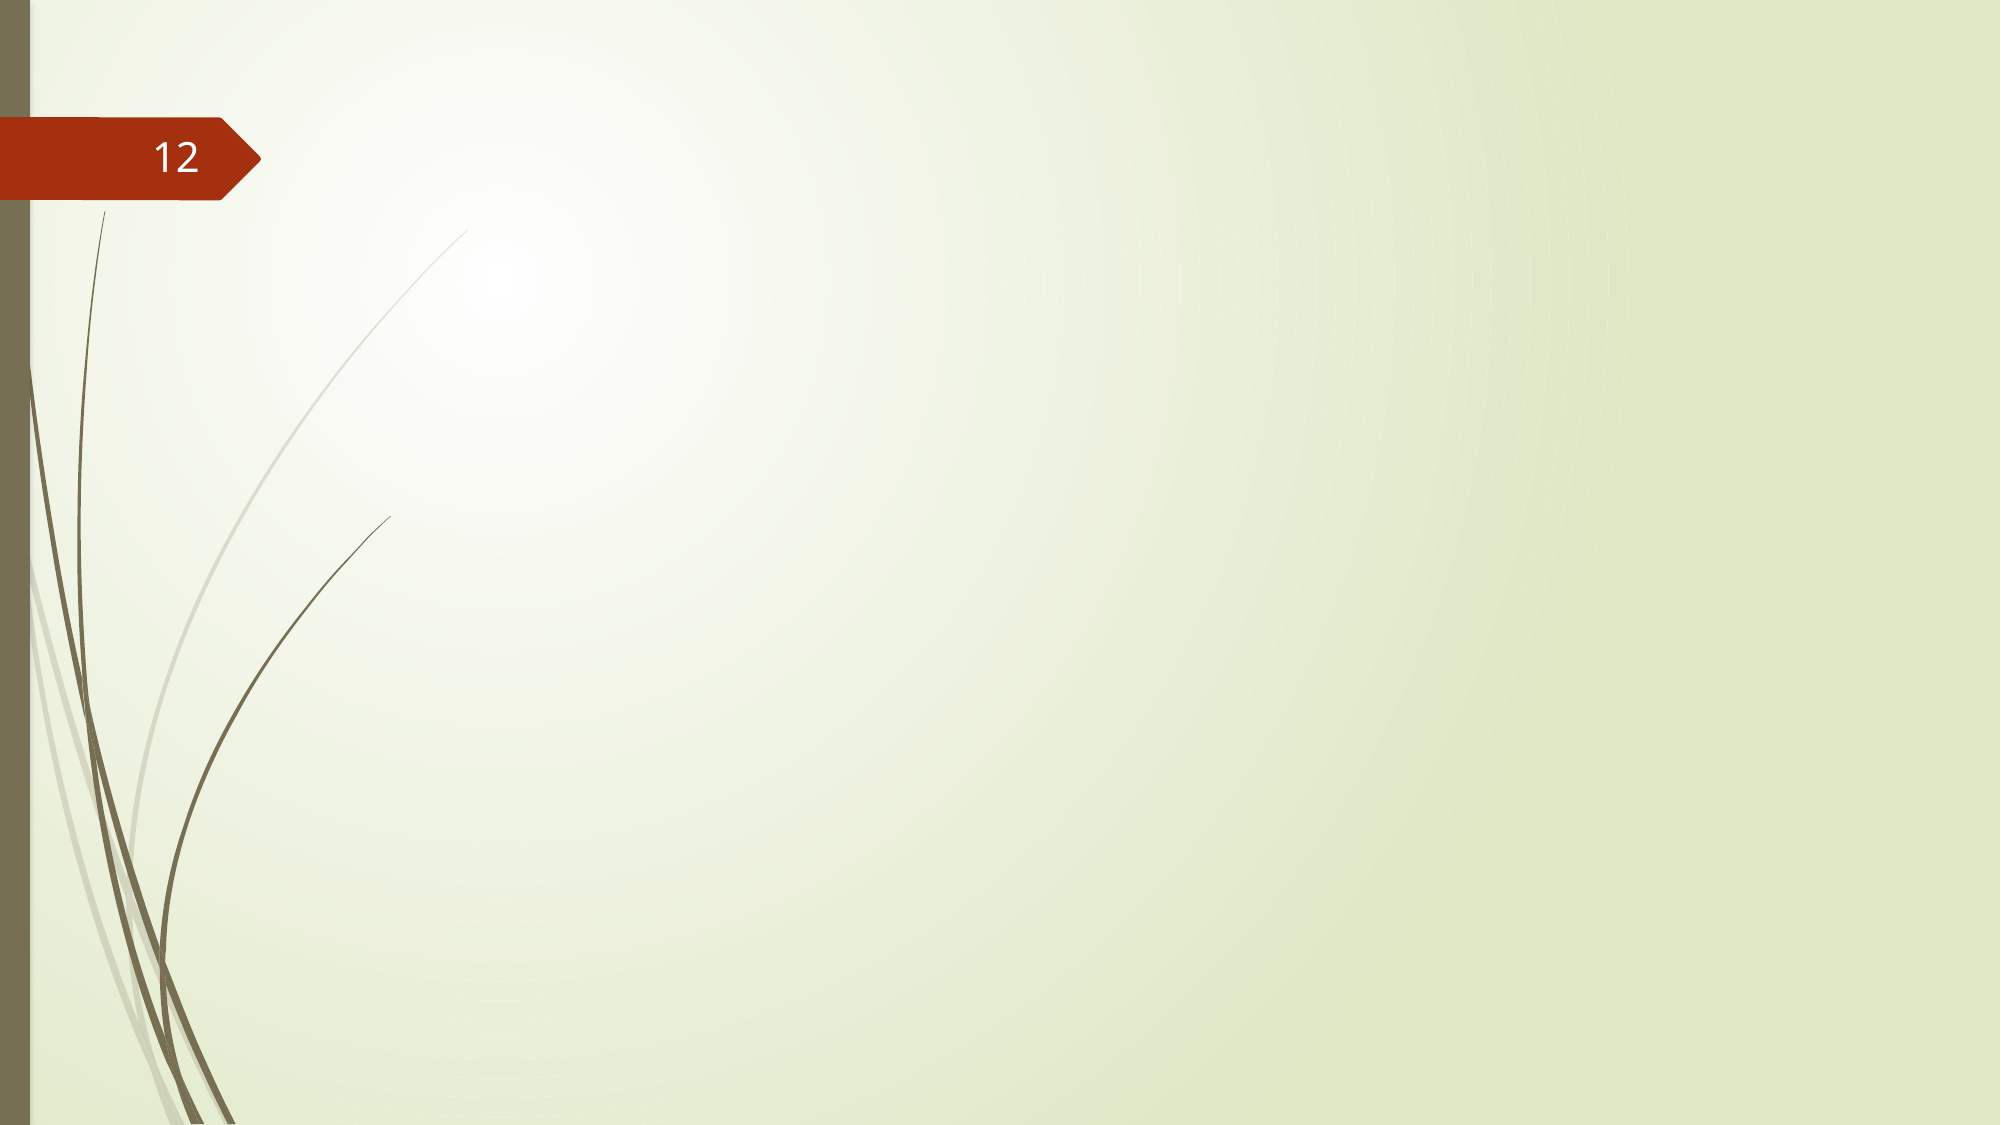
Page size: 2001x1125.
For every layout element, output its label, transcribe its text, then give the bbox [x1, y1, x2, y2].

slide_number 12 [87, 129, 216, 190]
